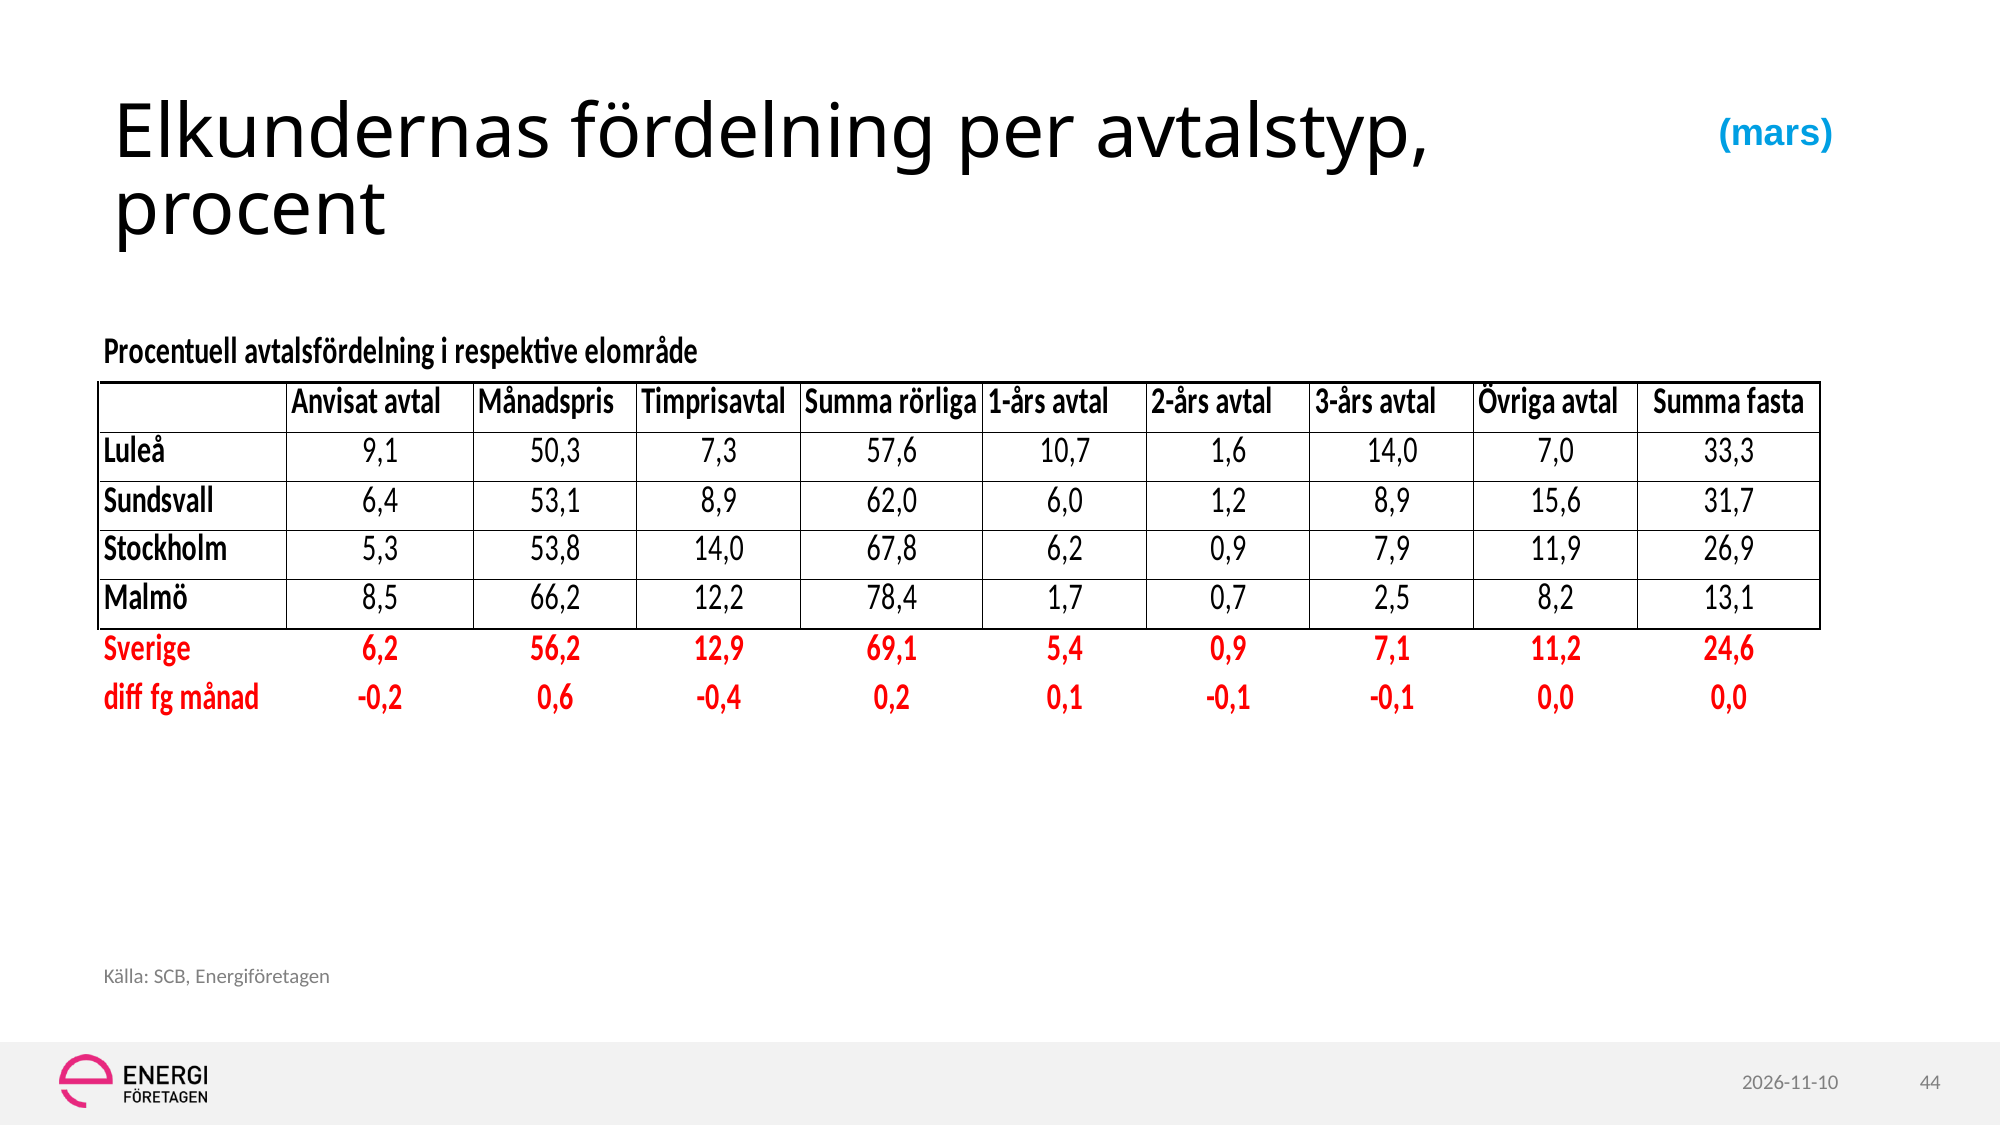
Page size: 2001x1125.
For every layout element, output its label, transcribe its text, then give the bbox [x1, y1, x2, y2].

text_box Källa: SCB, Energiföretagen [103, 962, 1229, 993]
slide_number 44 [1882, 1068, 1941, 1099]
picture [14, 283, 1986, 729]
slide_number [1742, 1068, 1854, 1099]
picture [1710, 107, 1885, 157]
title Elkundernas fördelning per avtalstyp, procent [114, 88, 1538, 250]
picture [59, 1054, 207, 1108]
